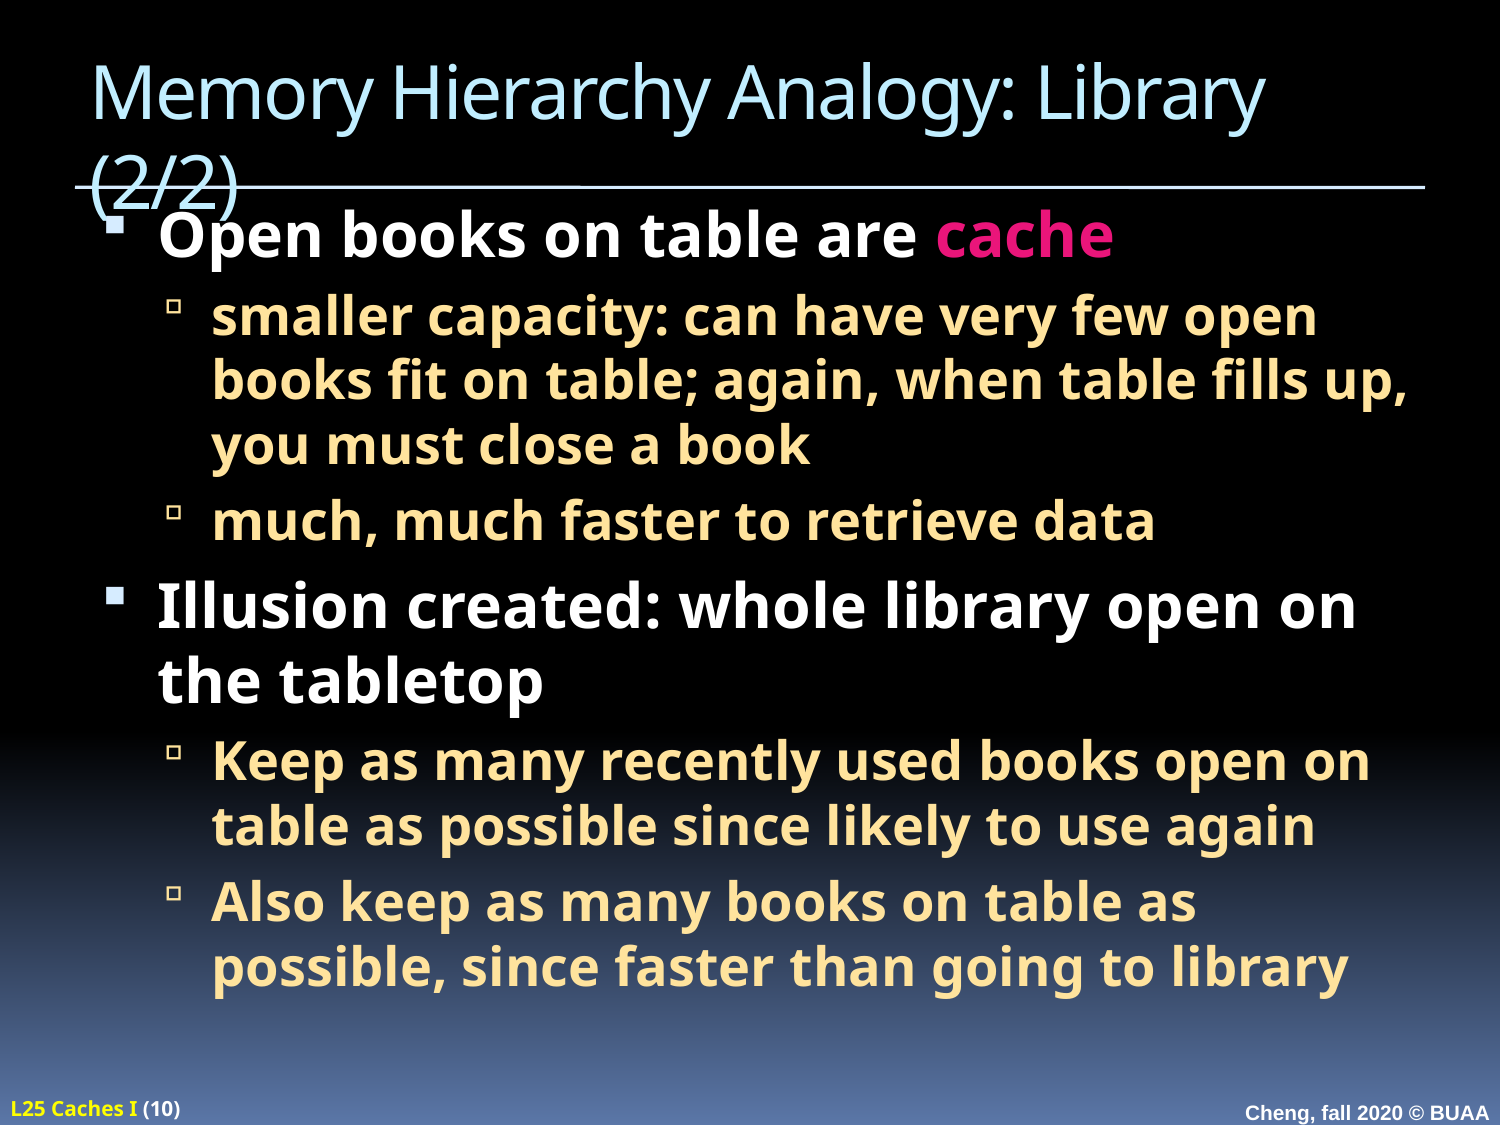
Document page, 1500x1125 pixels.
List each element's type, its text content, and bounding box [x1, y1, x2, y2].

title Memory Hierarchy Analogy: Library (2/2) [75, 37, 1425, 187]
list Open books on table are cache smaller capacity: can have very few open books fit on table; again, when table fills up, you must close a book much, much faster to retrieve data Illusion created: whole library open on the tabletop Keep as many recently used books open on table as possible since likely to use again Also keep as many books on table as possible, since faster than going to library [74, 187, 1426, 1043]
